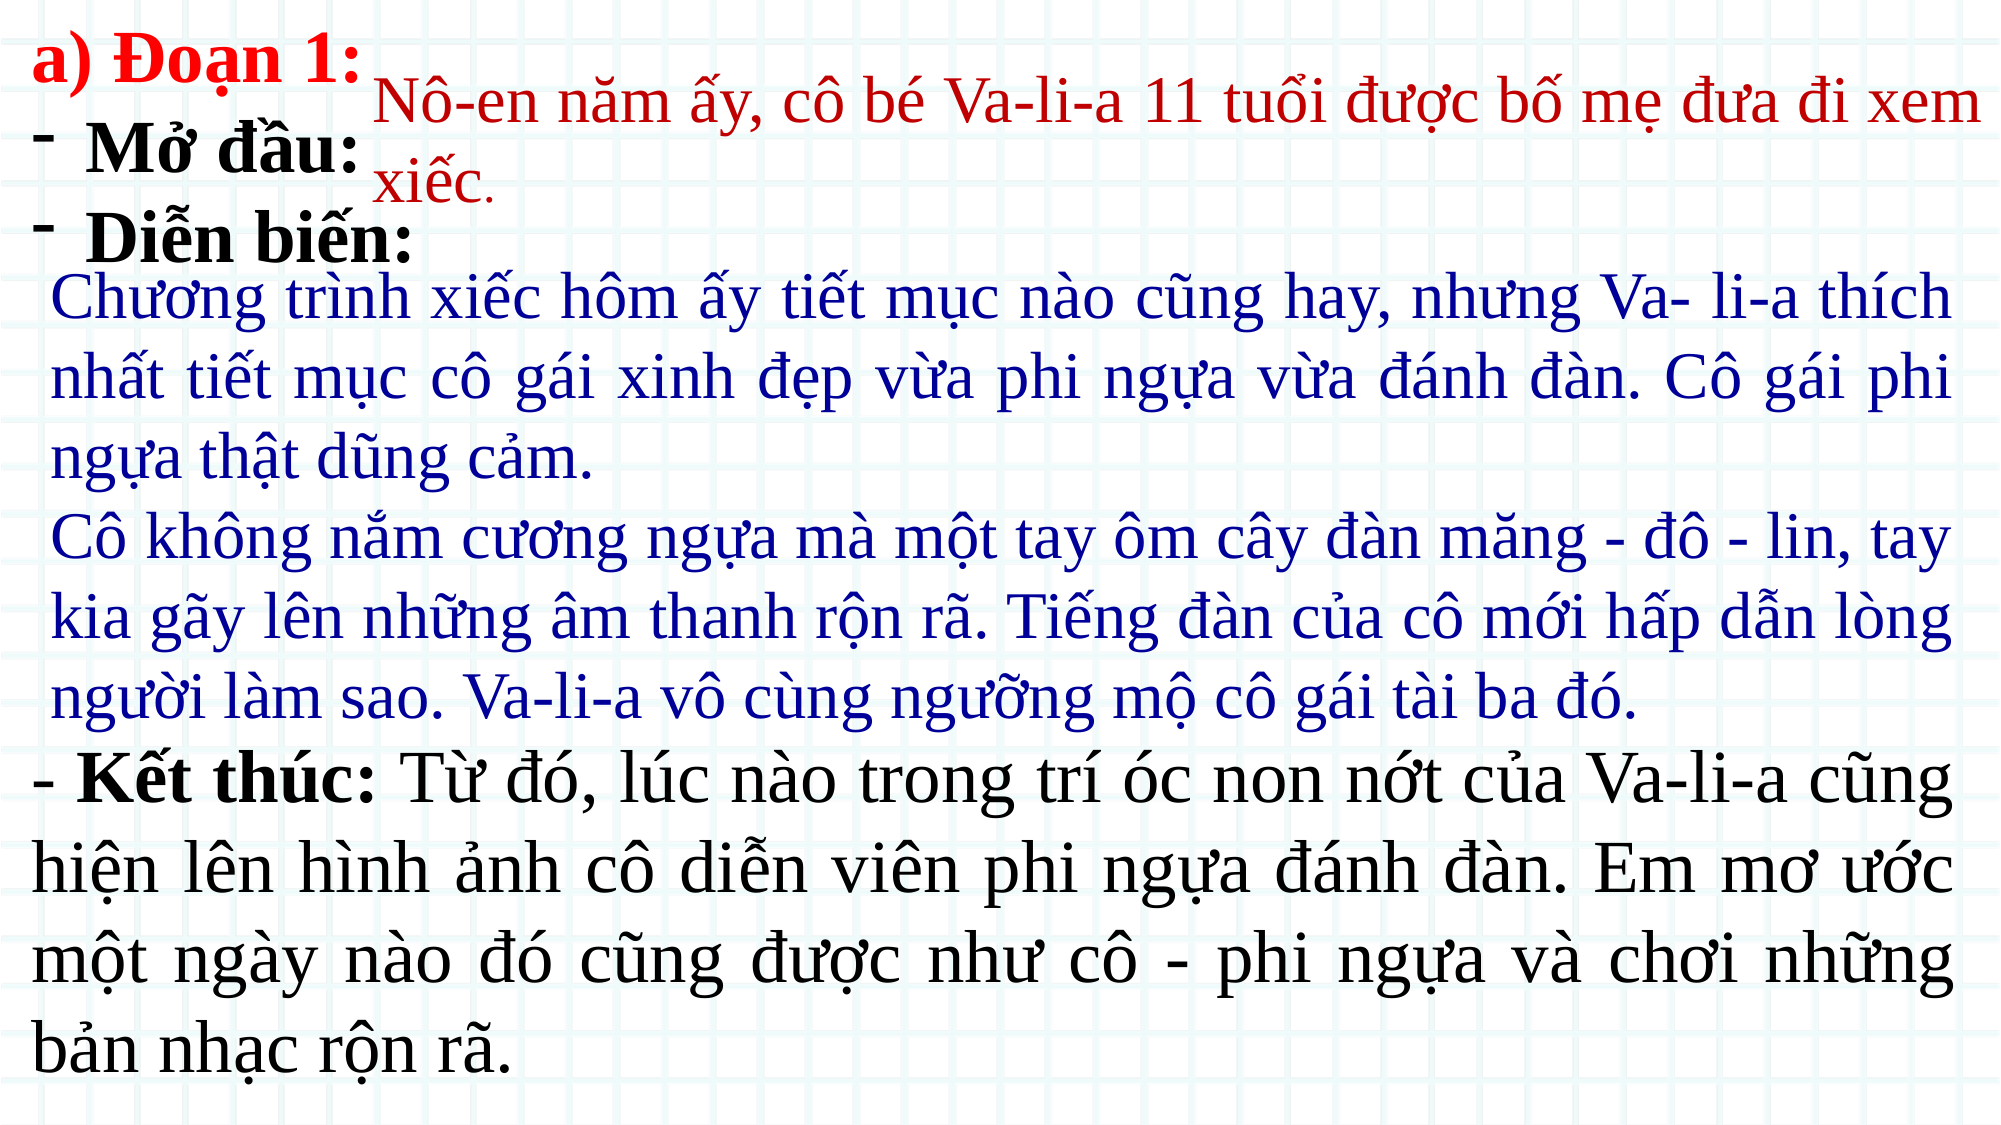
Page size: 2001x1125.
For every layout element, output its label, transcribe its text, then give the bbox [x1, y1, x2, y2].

text_box Chương trình xiếc hôm ấy tiết mục nào cũng hay, nhưng Va- li-a thích nhất tiết mục cô gái xinh đẹp vừa phi ngựa vừa đánh đàn. Cô gái phi ngựa thật dũng cảm. Cô không nắm cương ngựa mà một tay ôm cây đàn măng - đô - lin, tay kia gãy lên những âm thanh rộn rã. Tiếng đàn của cô mới hấp dẫn lòng người làm sao. Va-li-a vô cùng ngưỡng mộ cô gái tài ba đó. [35, 244, 1971, 739]
text_box Nô-en năm ấy, cô bé Va-li-a 11 tuổi được bố mẹ đưa đi xem xiếc. [357, 48, 2000, 223]
text_box a) Đoạn 1: Mở đầu: Diễn biến: - Kết thúc: Từ đó, lúc nào trong trí óc non nớt của Va-li-a cũng hiện lên hình ảnh cô diễn viên phi ngựa đánh đàn. Em mơ ước một ngày nào đó cũng được như cô - phi ngựa và chơi những bản nhạc rộn rã. [16, 0, 1971, 1095]
